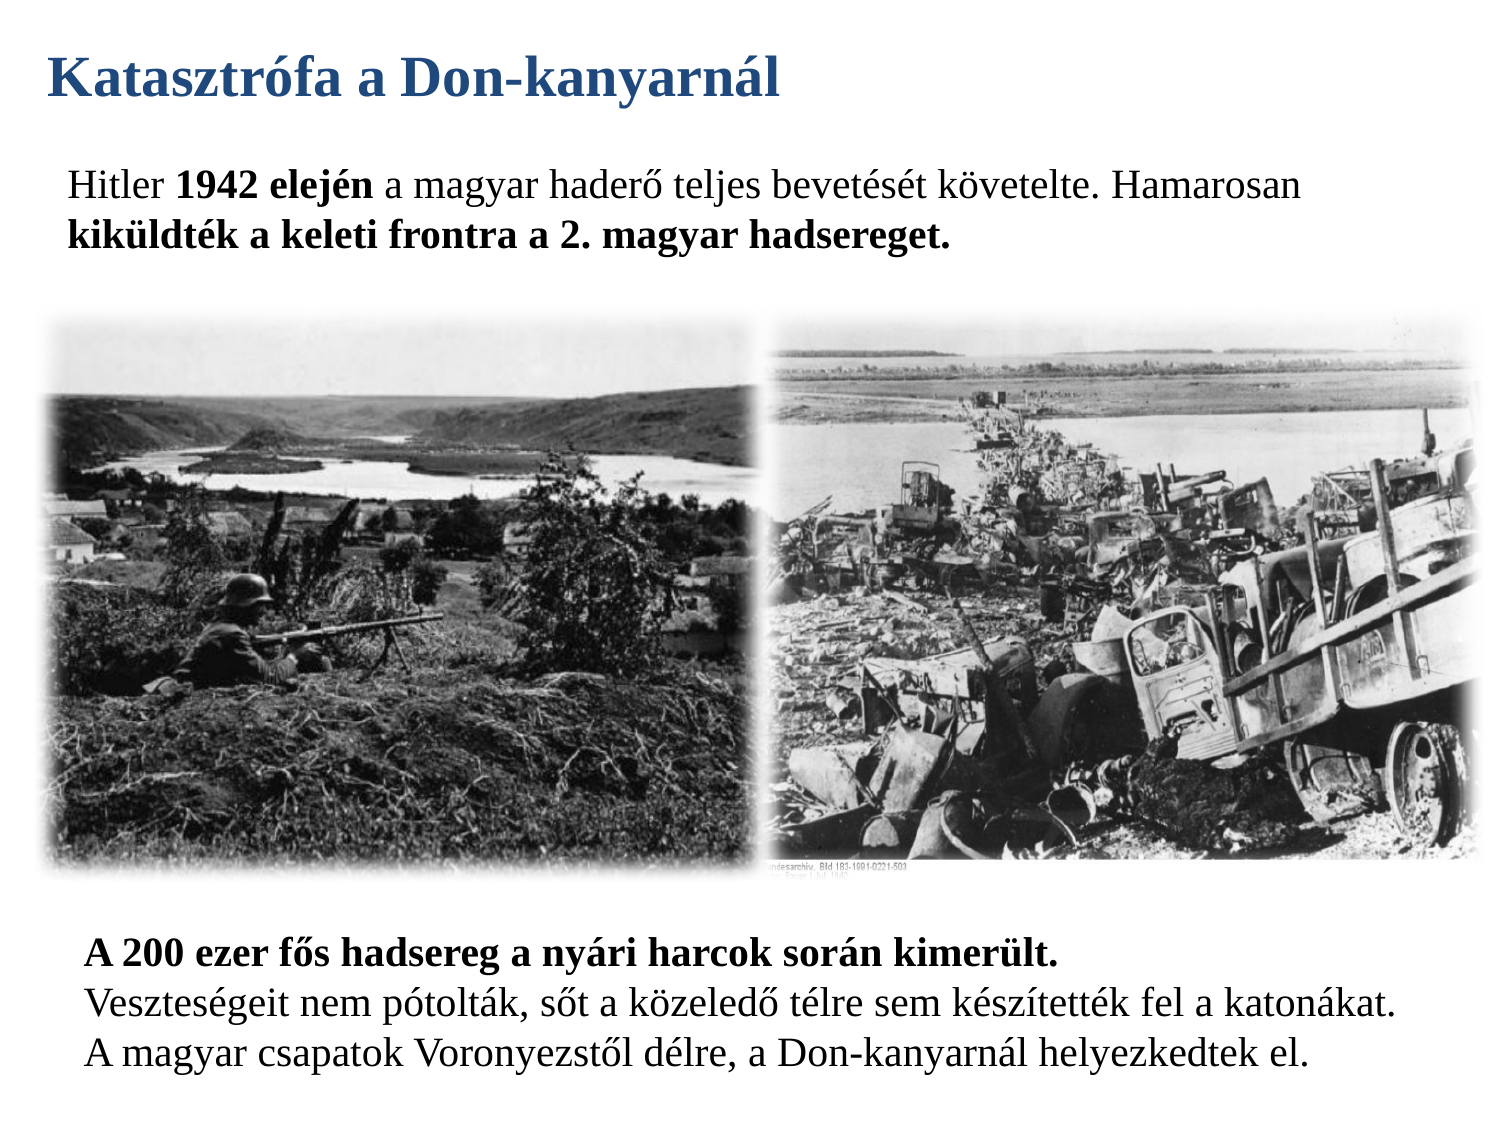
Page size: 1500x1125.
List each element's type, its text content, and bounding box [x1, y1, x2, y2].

text_box A 200 ezer fős hadsereg a nyári harcok során kimerült. Veszteségeit nem pótolták, sőt a közeledő télre sem készítették fel a katonákat. A magyar csapatok Voronyezstől délre, a Don-kanyarnál helyezkedtek el. [68, 916, 1443, 1082]
text_box Katasztrófa a Don-kanyarnál [33, 30, 796, 116]
picture [33, 301, 1484, 882]
text_box Hitler 1942 elején a magyar haderő teljes bevetését követelte. Hamarosan kiküldték a keleti frontra a 2. magyar hadsereget. [52, 148, 1459, 264]
